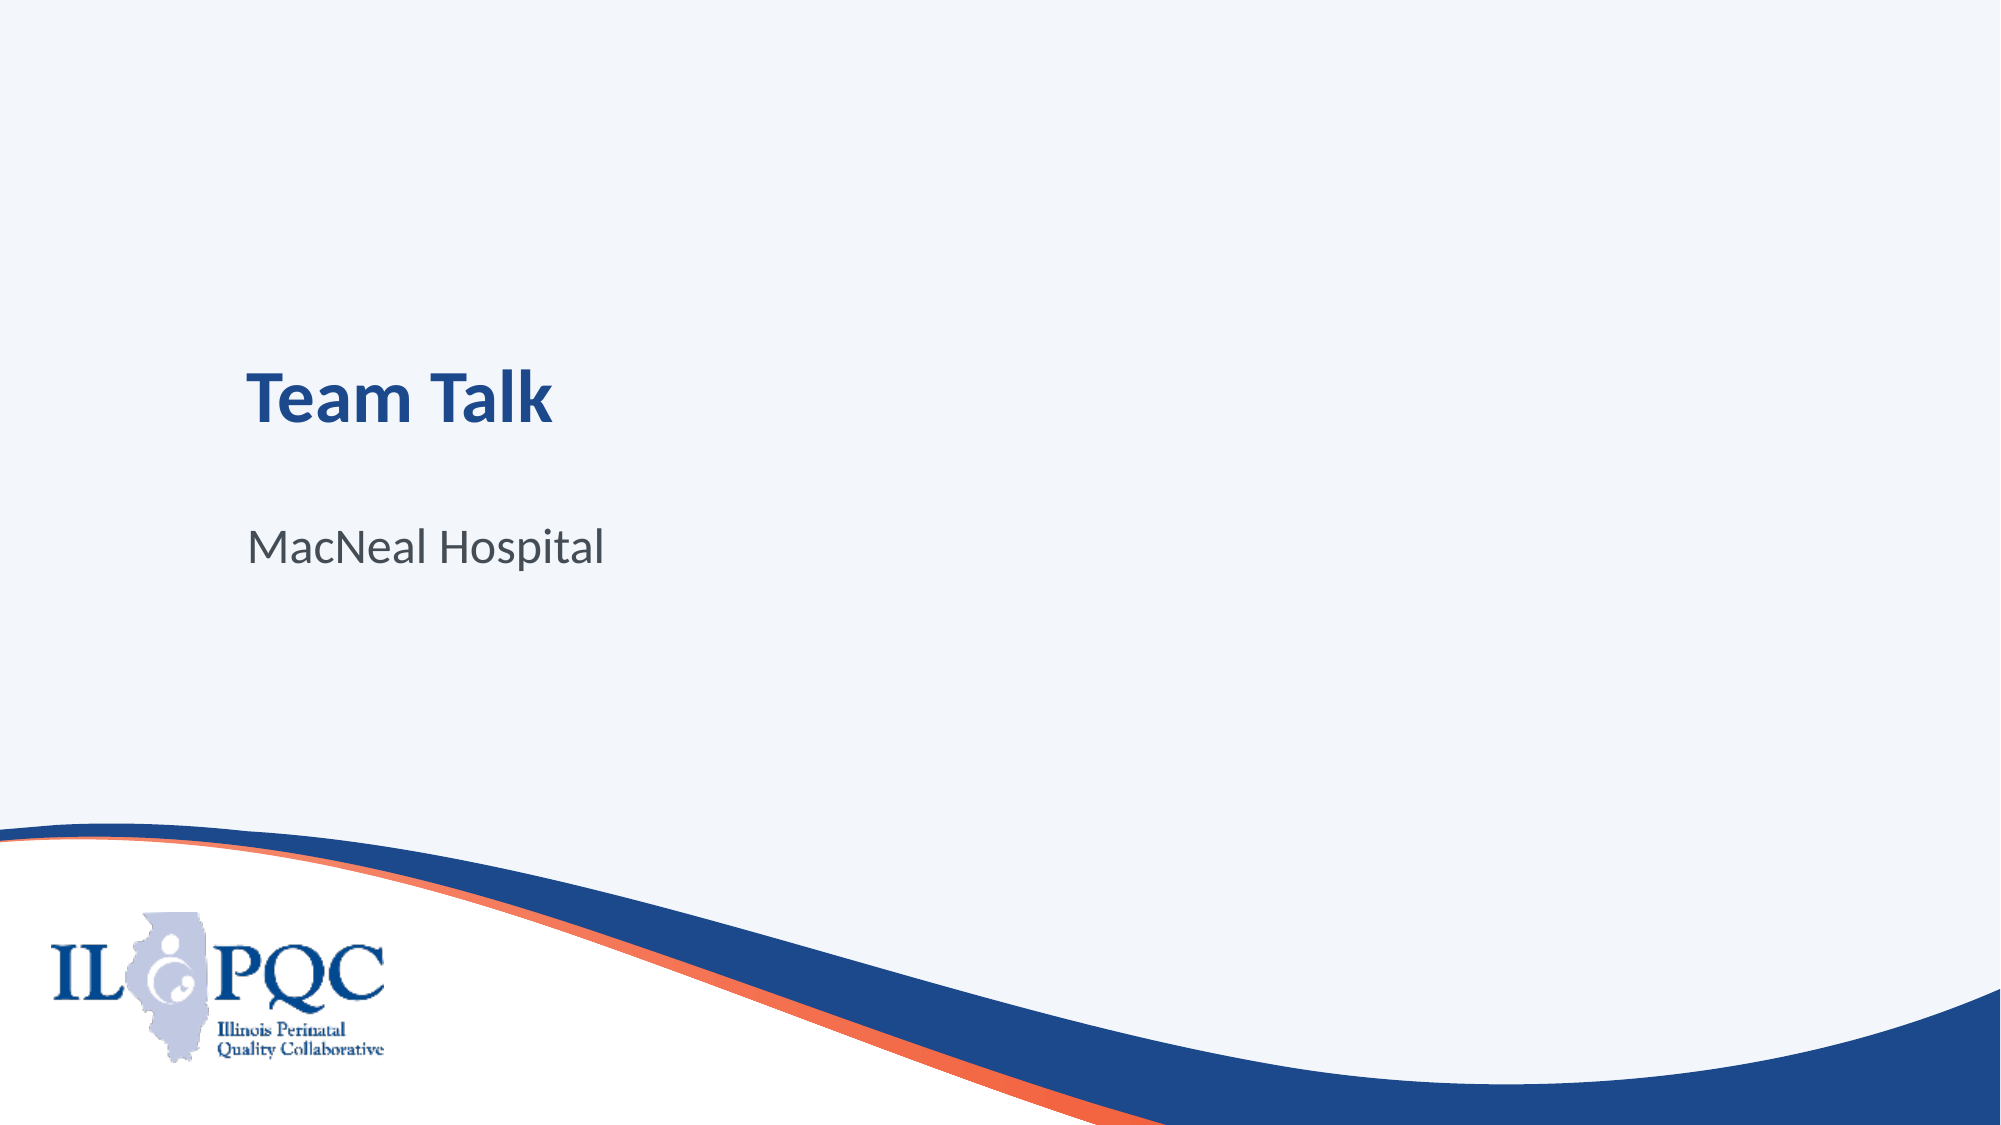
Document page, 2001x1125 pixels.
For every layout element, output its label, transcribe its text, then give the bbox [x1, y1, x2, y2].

title Team Talk [231, 115, 1769, 446]
subtitle MacNeal Hospital [231, 505, 1769, 668]
picture [51, 912, 384, 1063]
